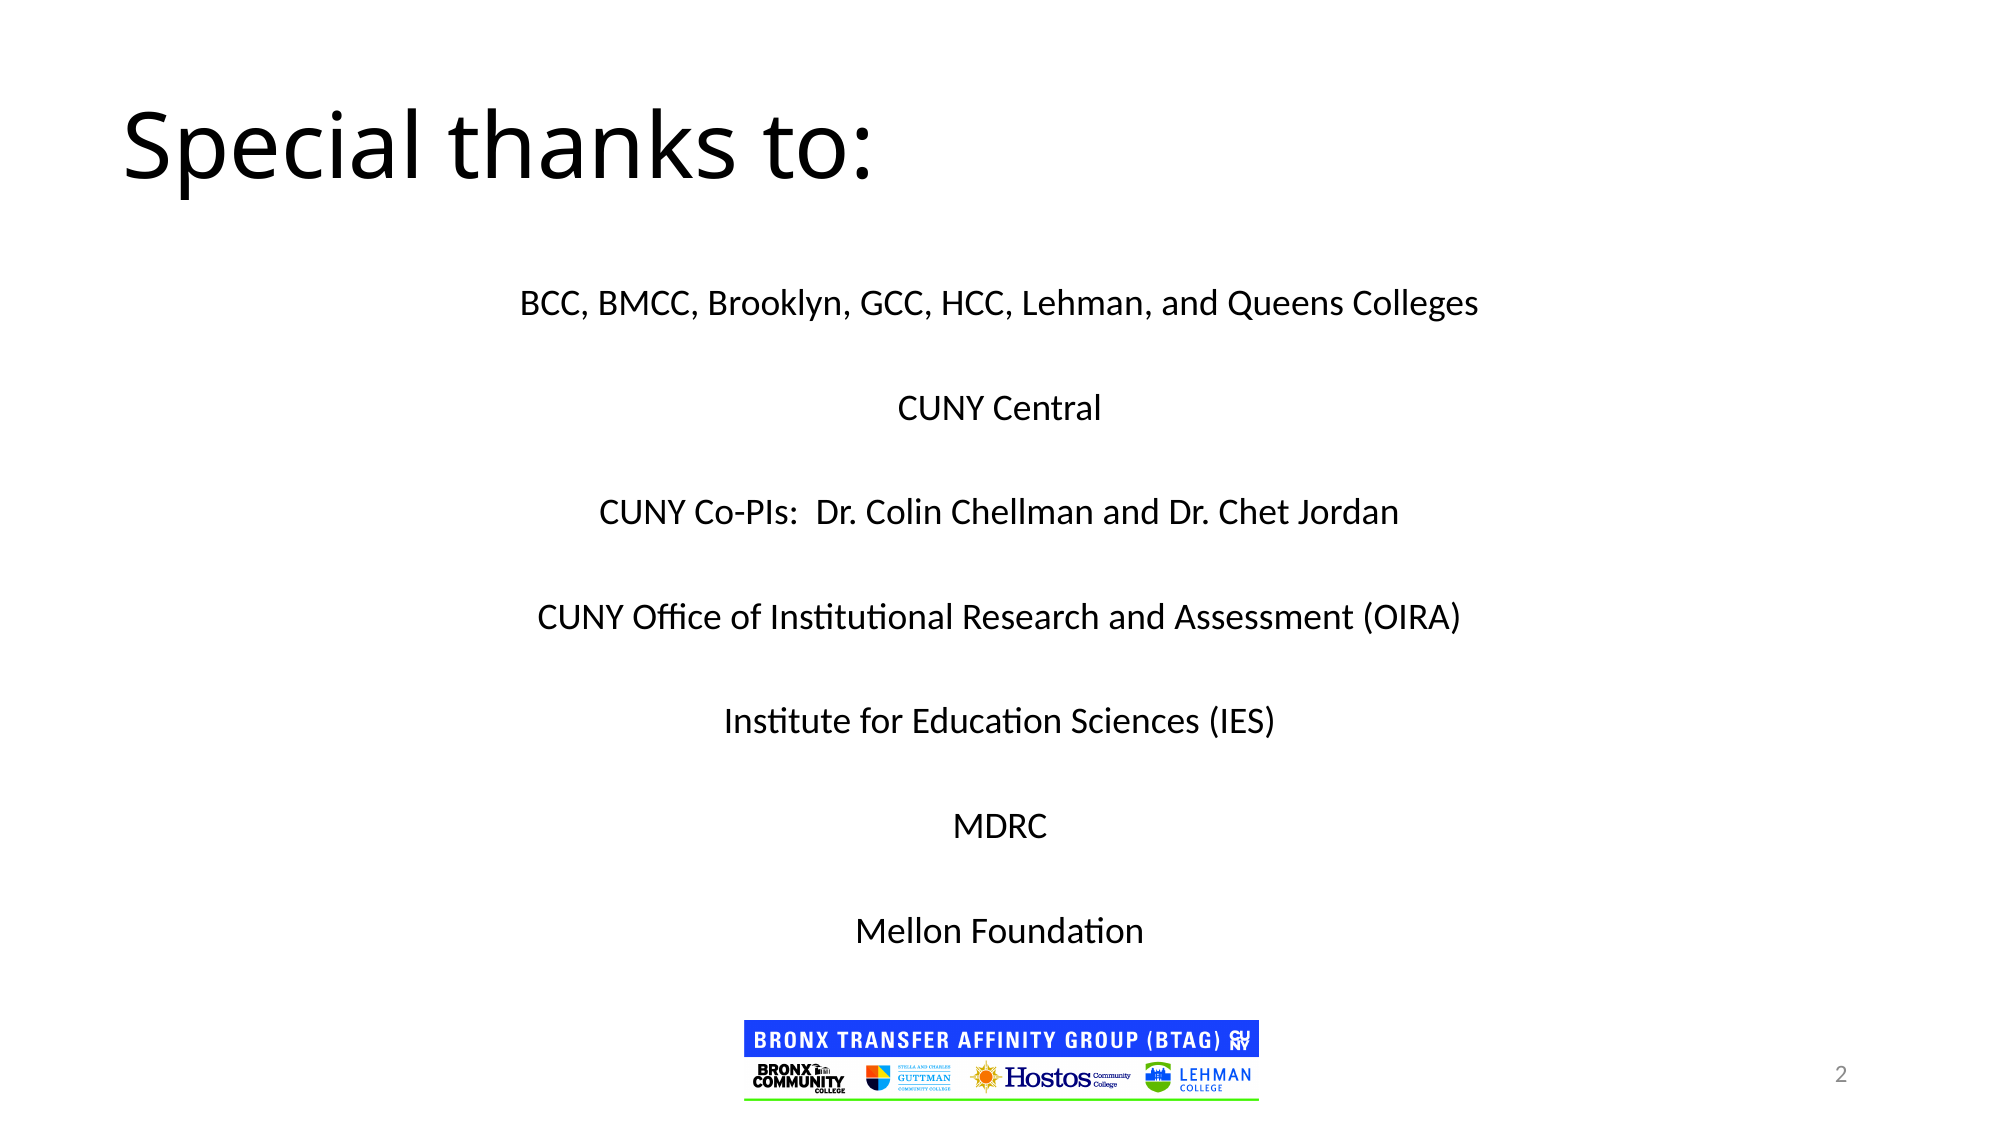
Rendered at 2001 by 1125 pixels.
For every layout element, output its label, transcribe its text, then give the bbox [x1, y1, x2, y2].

text_box BCC, BMCC, Brooklyn, GCC, HCC, Lehman, and Queens Colleges CUNY Central CUNY Co-PIs: Dr. Colin Chellman and Dr. Chet Jordan CUNY Office of Institutional Research and Assessment (OIRA) Institute for Education Sciences (IES) MDRC Mellon Foundation [137, 282, 1863, 997]
text_box Special thanks to: [107, 60, 1833, 207]
picture [744, 1020, 1259, 1101]
slide_number 2 [1412, 1042, 1863, 1103]
